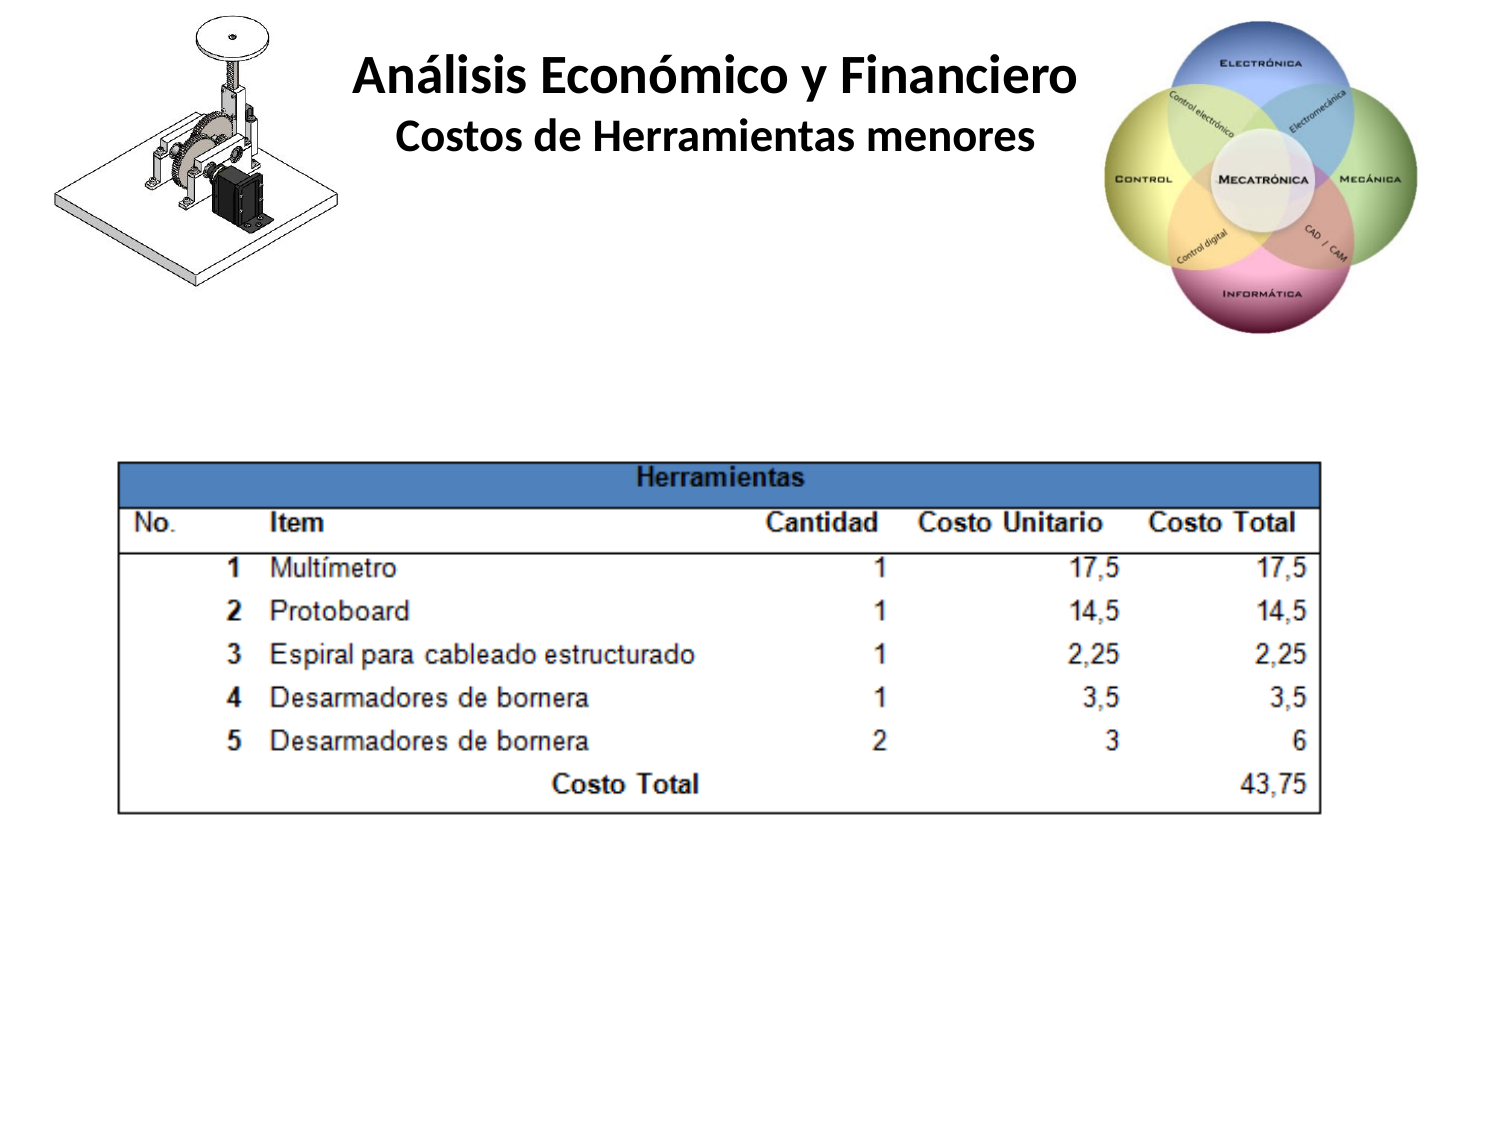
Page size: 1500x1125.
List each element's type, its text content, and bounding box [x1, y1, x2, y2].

text_box Análisis Económico y Financiero Costos de Herramientas menores [352, 30, 1095, 219]
picture [1100, 18, 1425, 339]
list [40, 0, 348, 304]
picture [111, 455, 1331, 823]
